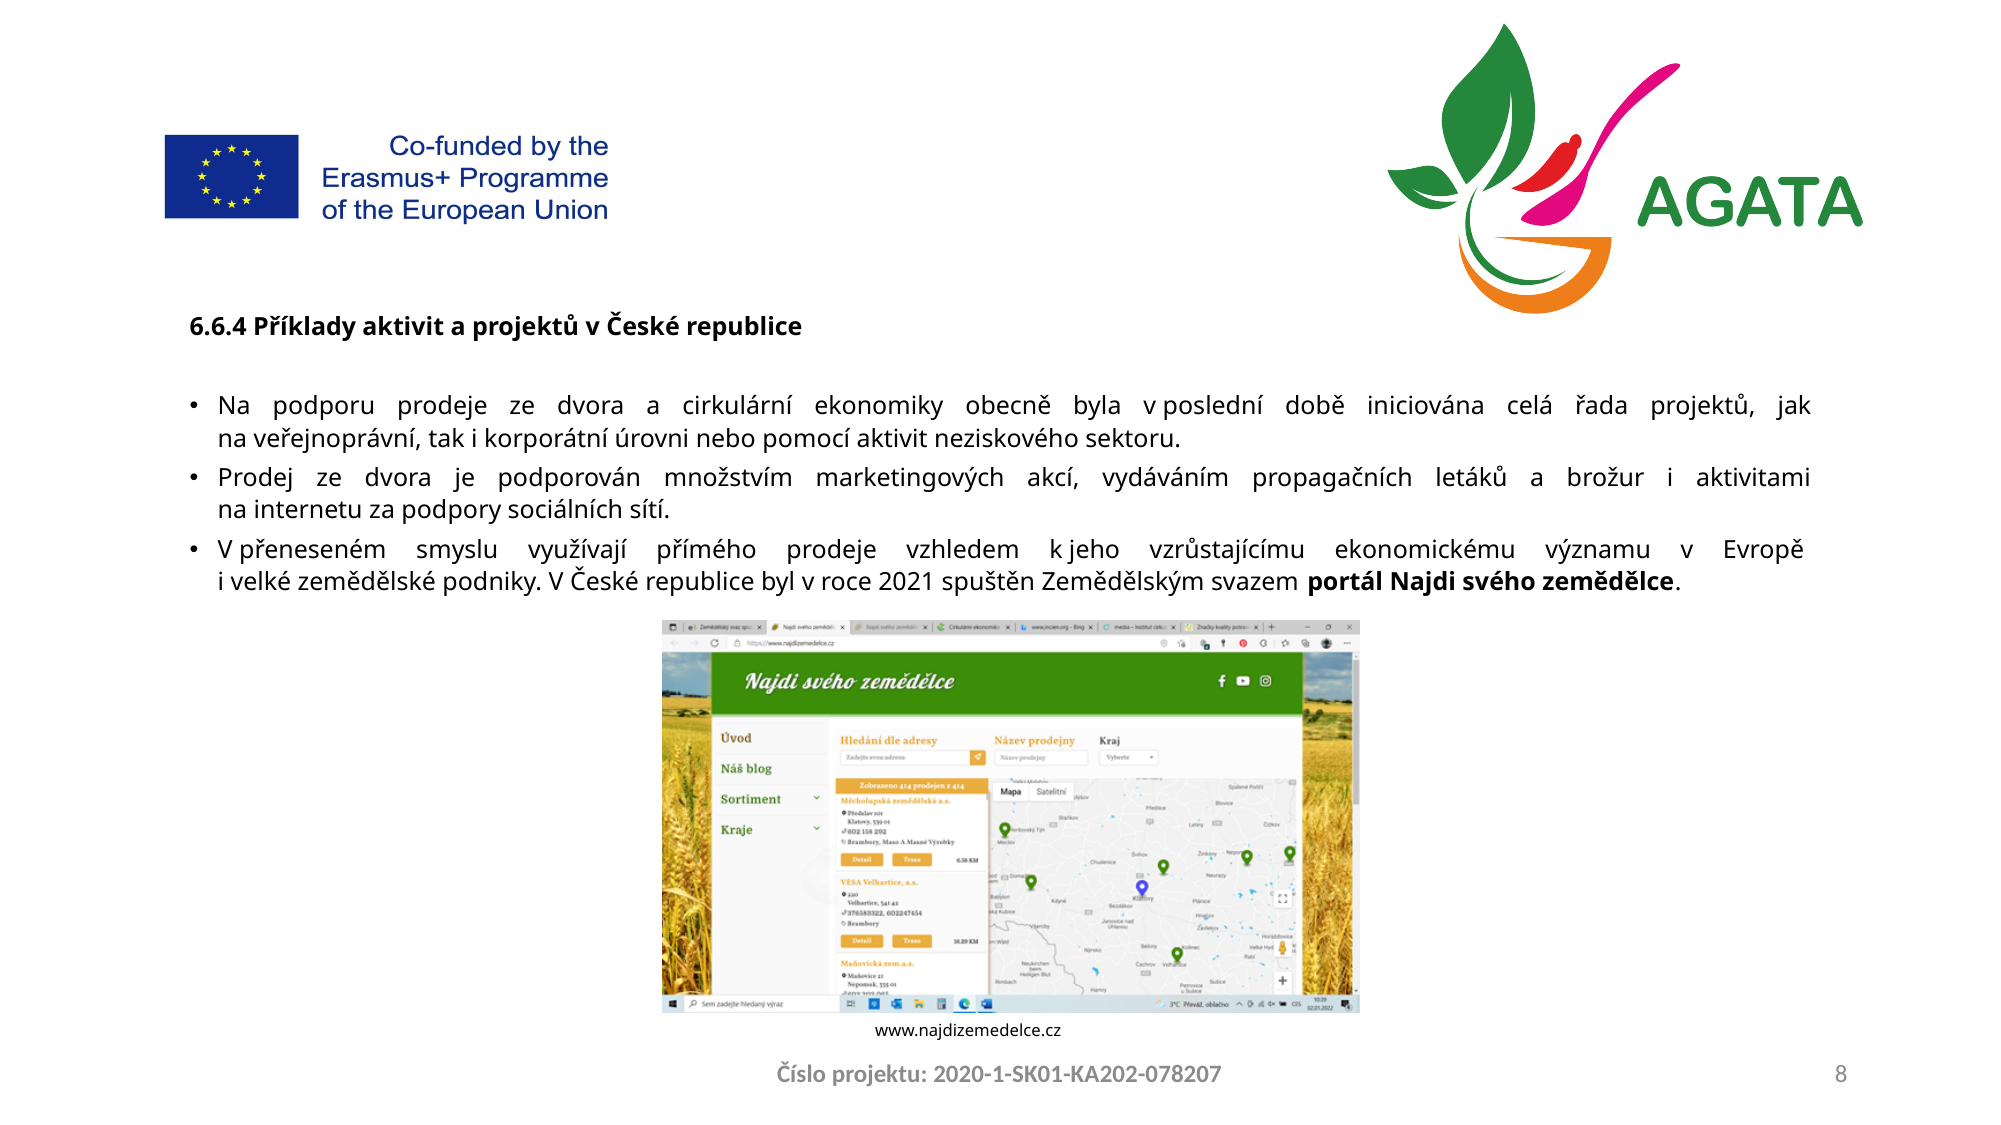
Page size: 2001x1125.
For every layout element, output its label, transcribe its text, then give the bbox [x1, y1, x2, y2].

picture [1387, 23, 1863, 314]
footer Číslo projektu: 2020-1-SK01-KA202-078207 [662, 1061, 1338, 1103]
text_box www.najdizemedelce.cz [860, 1013, 1140, 1048]
text_box 6.6.4 Příklady aktivit a projektů v České republice Na podporu prodeje ze dvora a cirkulární ekonomiky obecně byla v poslední době iniciována celá řada projektů, jak na veřejnoprávní, tak i korporátní úrovni nebo pomocí aktivit neziskového sektoru. Prodej ze dvora je podporován množstvím marketingových akcí, vydáváním propagačních letáků a brožur i aktivitami na internetu za podpory sociálních sítí. V přeneseném smyslu využívají přímého prodeje vzhledem k jeho vzrůstajícímu ekonomickému významu v Evropě i velké zemědělské podniky. V České republice byl v roce 2021 spuštěn Zemědělským svazem portál Najdi svého zemědělce. [137, 263, 1851, 1061]
picture [662, 620, 1360, 1013]
slide_number 8 [1412, 1042, 1863, 1103]
picture [137, 111, 631, 243]
